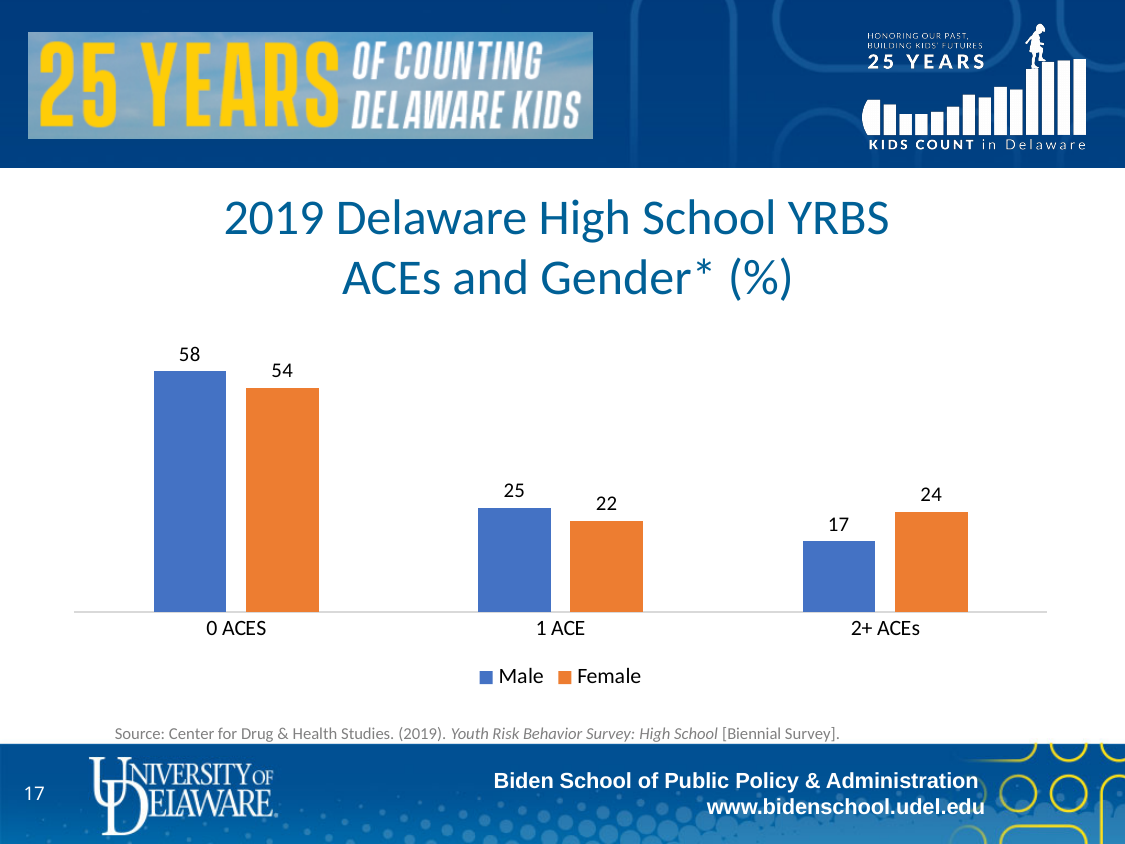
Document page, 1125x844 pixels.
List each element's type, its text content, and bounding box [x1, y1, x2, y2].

chart [53, 313, 1068, 696]
slide_number 16 [0, 771, 69, 817]
text_box Source: Center for Drug & Health Studies. (2019). Youth Risk Behavior Survey: High School [Biennial Survey]. [99, 715, 994, 750]
picture [0, 0, 1125, 844]
title 2019 Delaware High School YRBS ACEs and Gender* (%) [56, 183, 1069, 306]
